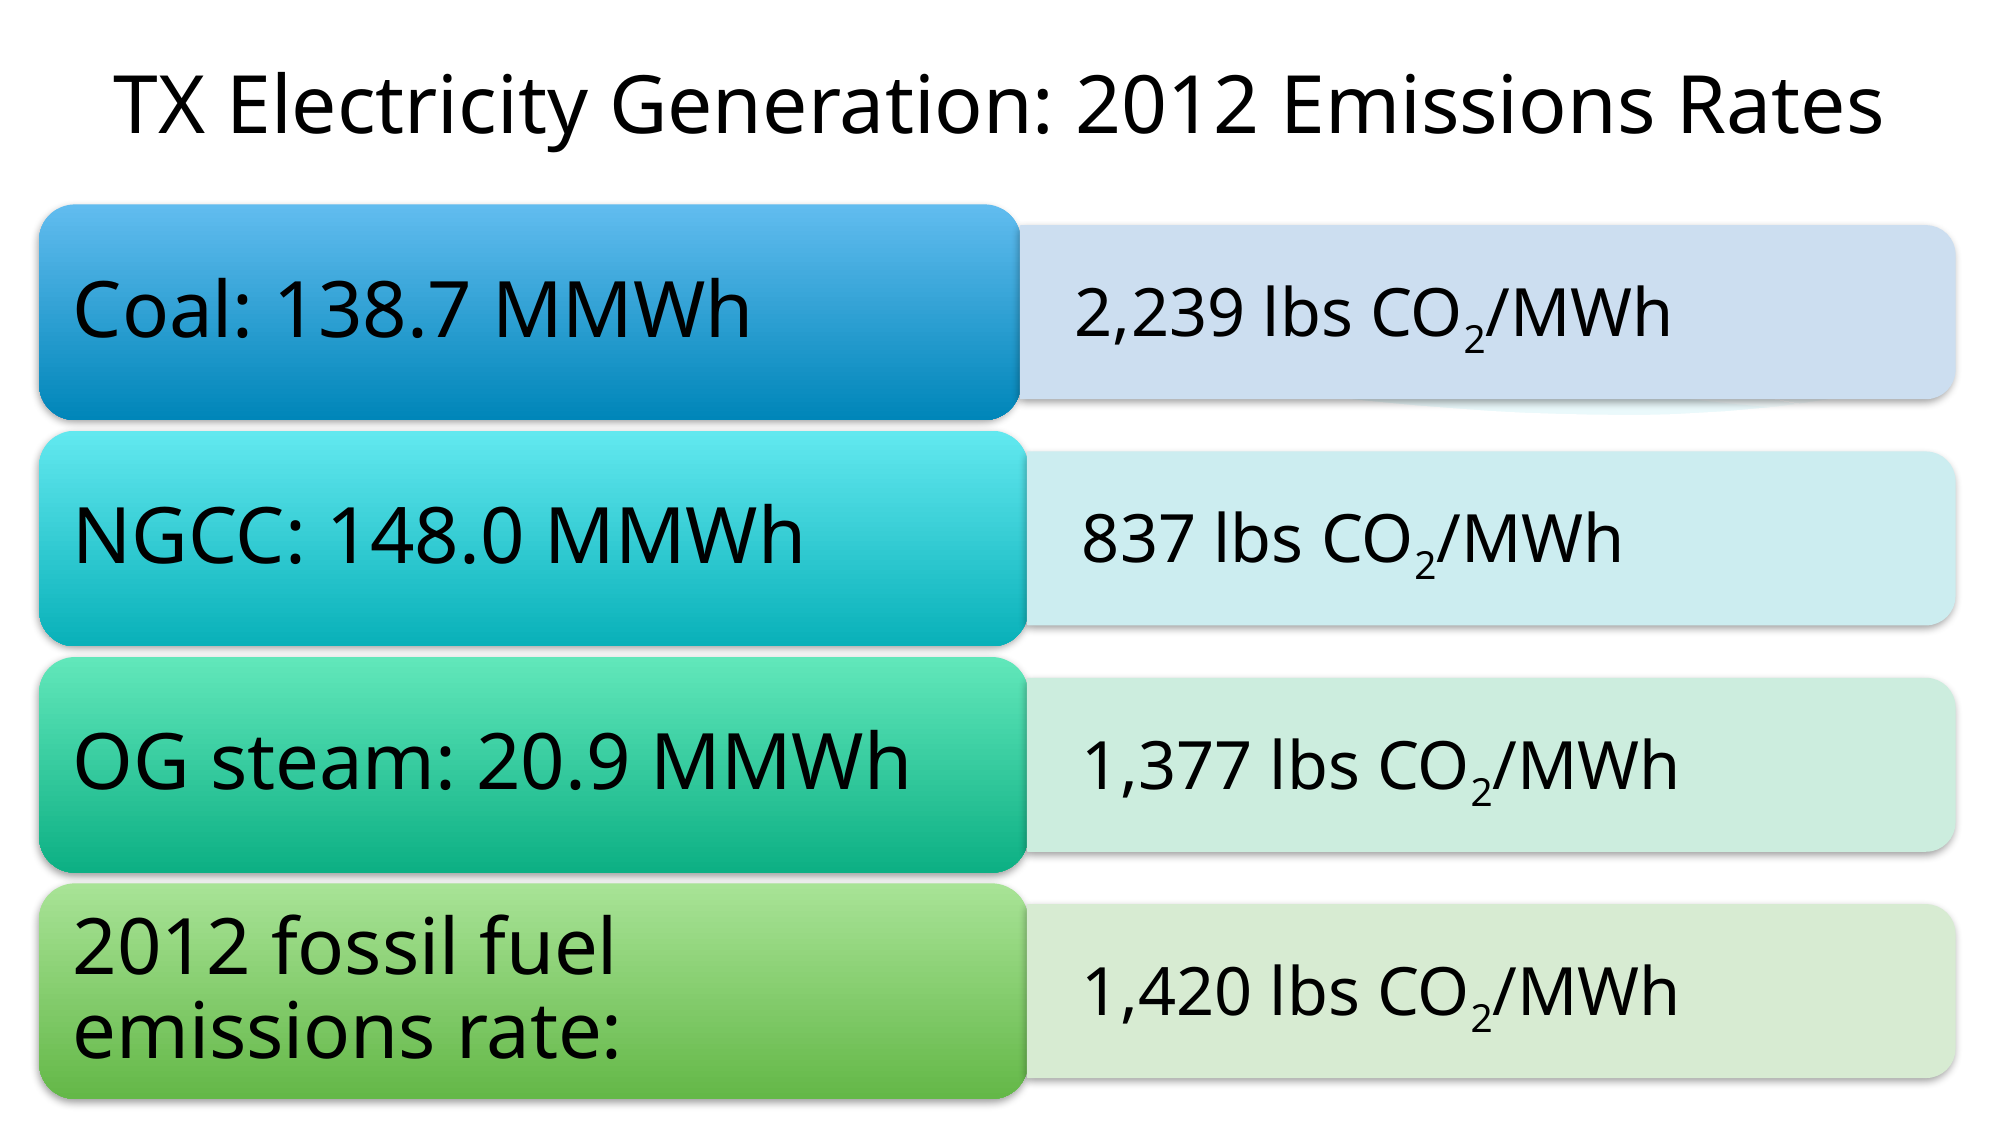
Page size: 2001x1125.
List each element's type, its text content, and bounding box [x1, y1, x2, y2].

text_box OG steam: 20.9 MMWh [39, 657, 1025, 873]
text_box 2,239 lbs CO2/MWh [1019, 225, 1956, 400]
text_box 1,377 lbs CO2/MWh [1026, 677, 1956, 852]
text_box NGCC: 148.0 MMWh [39, 430, 1025, 647]
title TX Electricity Generation: 2012 Emissions Rates [0, 0, 2000, 205]
text_box 837 lbs CO2/MWh [1026, 451, 1956, 626]
text_box Coal: 138.7 MMWh [39, 204, 1018, 420]
text_box 1,420 lbs CO2/MWh [1026, 904, 1956, 1079]
text_box 2012 fossil fuel emissions rate: [39, 883, 1025, 1099]
